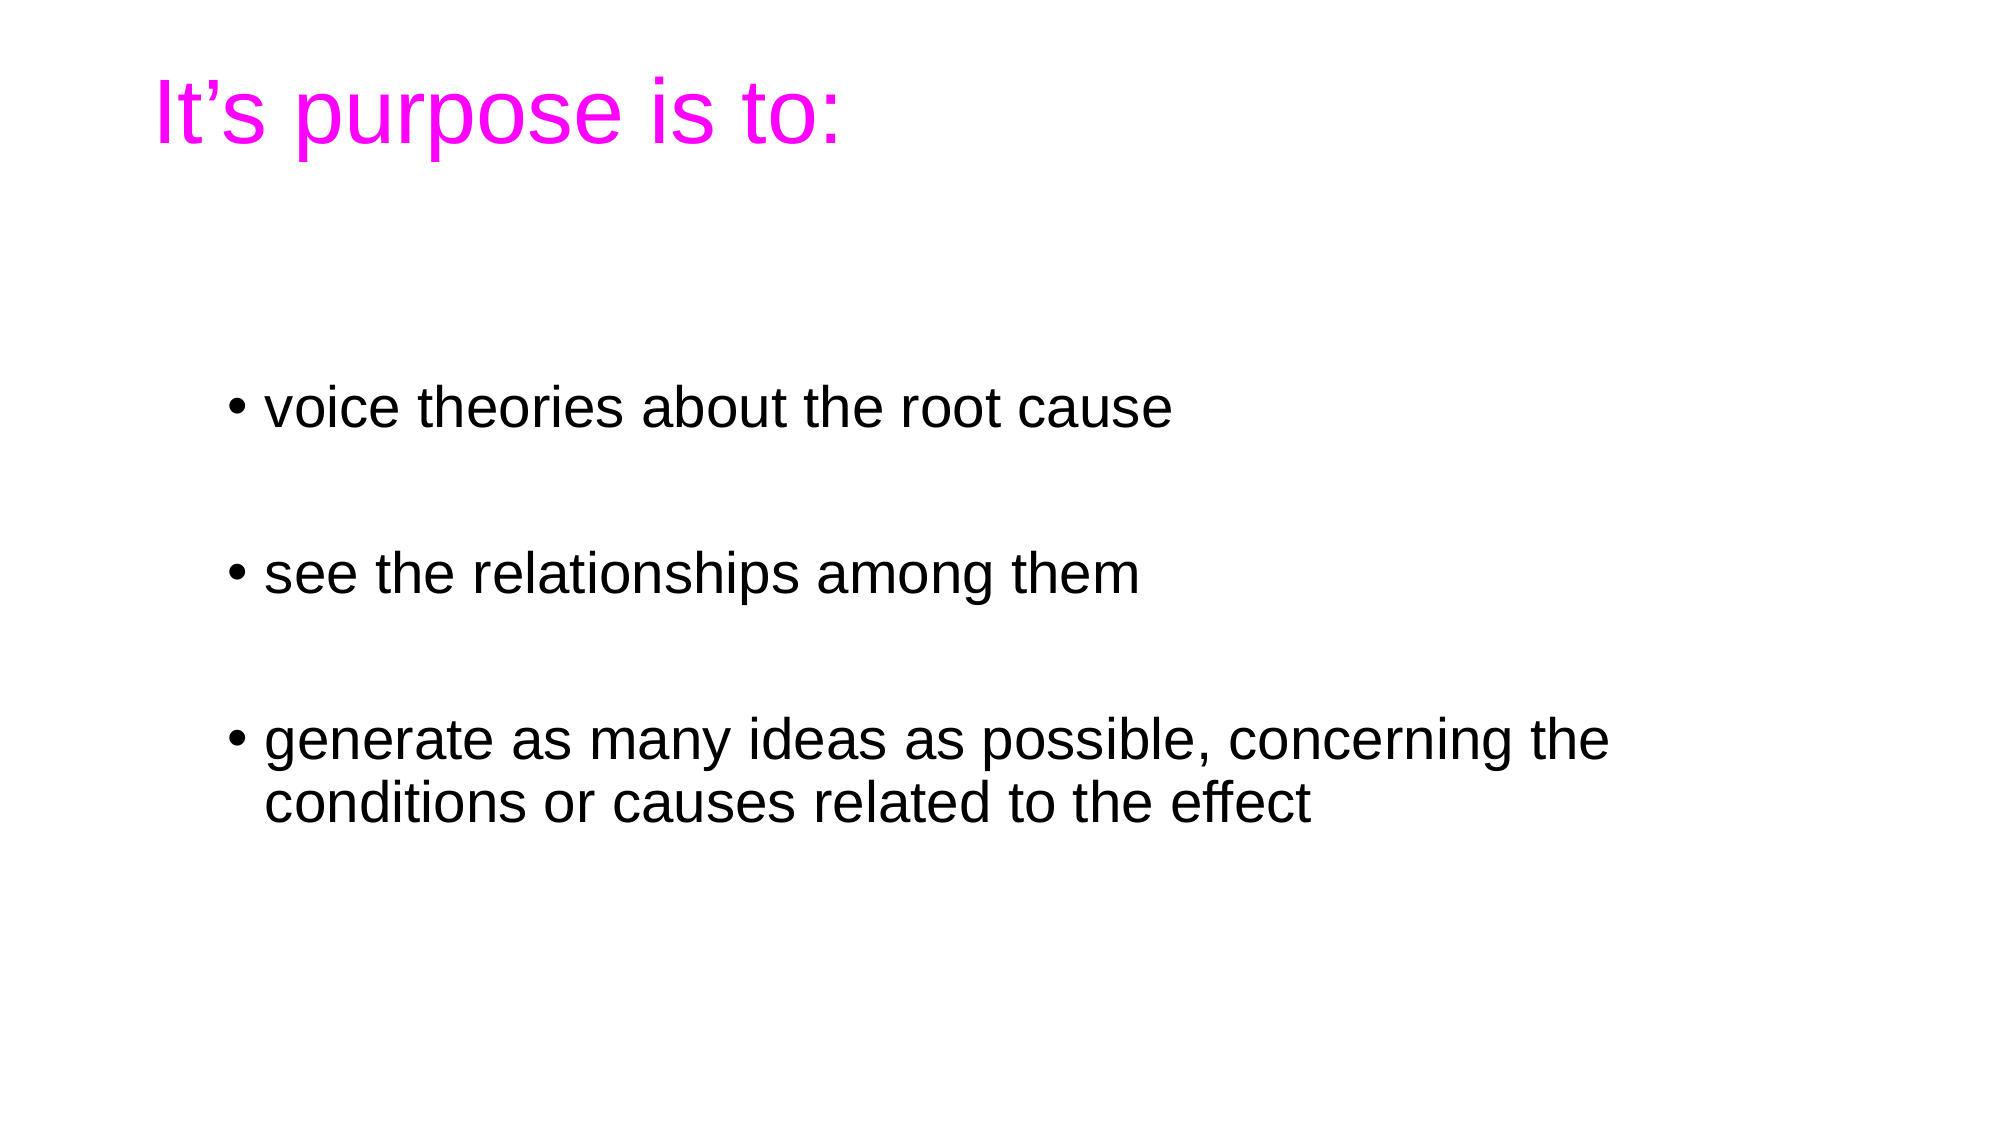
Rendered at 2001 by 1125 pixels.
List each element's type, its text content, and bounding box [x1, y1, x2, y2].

title It’s purpose is to: [137, 59, 1863, 278]
list voice theories about the root cause see the relationships among them generate as many ideas as possible, concerning the conditions or causes related to the effect [137, 299, 1863, 1014]
